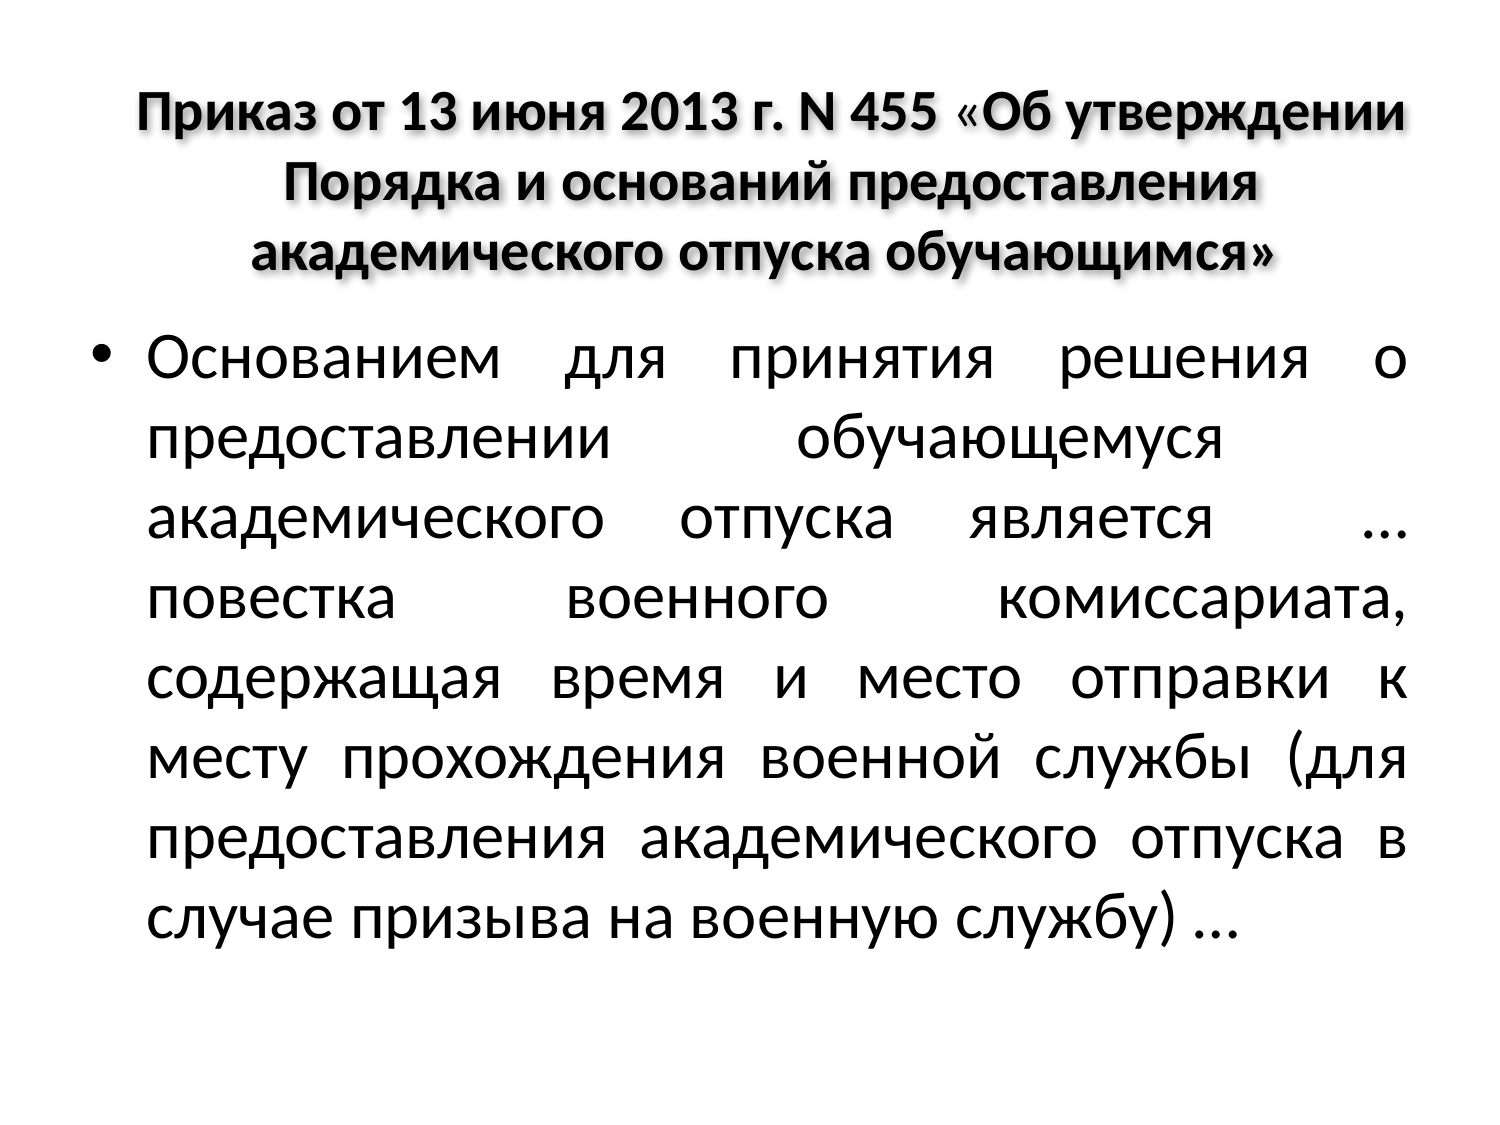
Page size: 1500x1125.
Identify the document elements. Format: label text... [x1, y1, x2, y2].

title Приказ от 13 июня 2013 г. N 455 «Об утверждении Порядка и оснований предоставления академического отпуска обучающимся» [96, 44, 1448, 270]
list Основанием для принятия решения о предоставлении обучающемуся академического отпуска является … повестка военного комиссариата, содержащая время и место отправки к месту прохождения военной службы (для предоставления академического отпуска в случае призыва на военную службу) … [74, 304, 1426, 1006]
